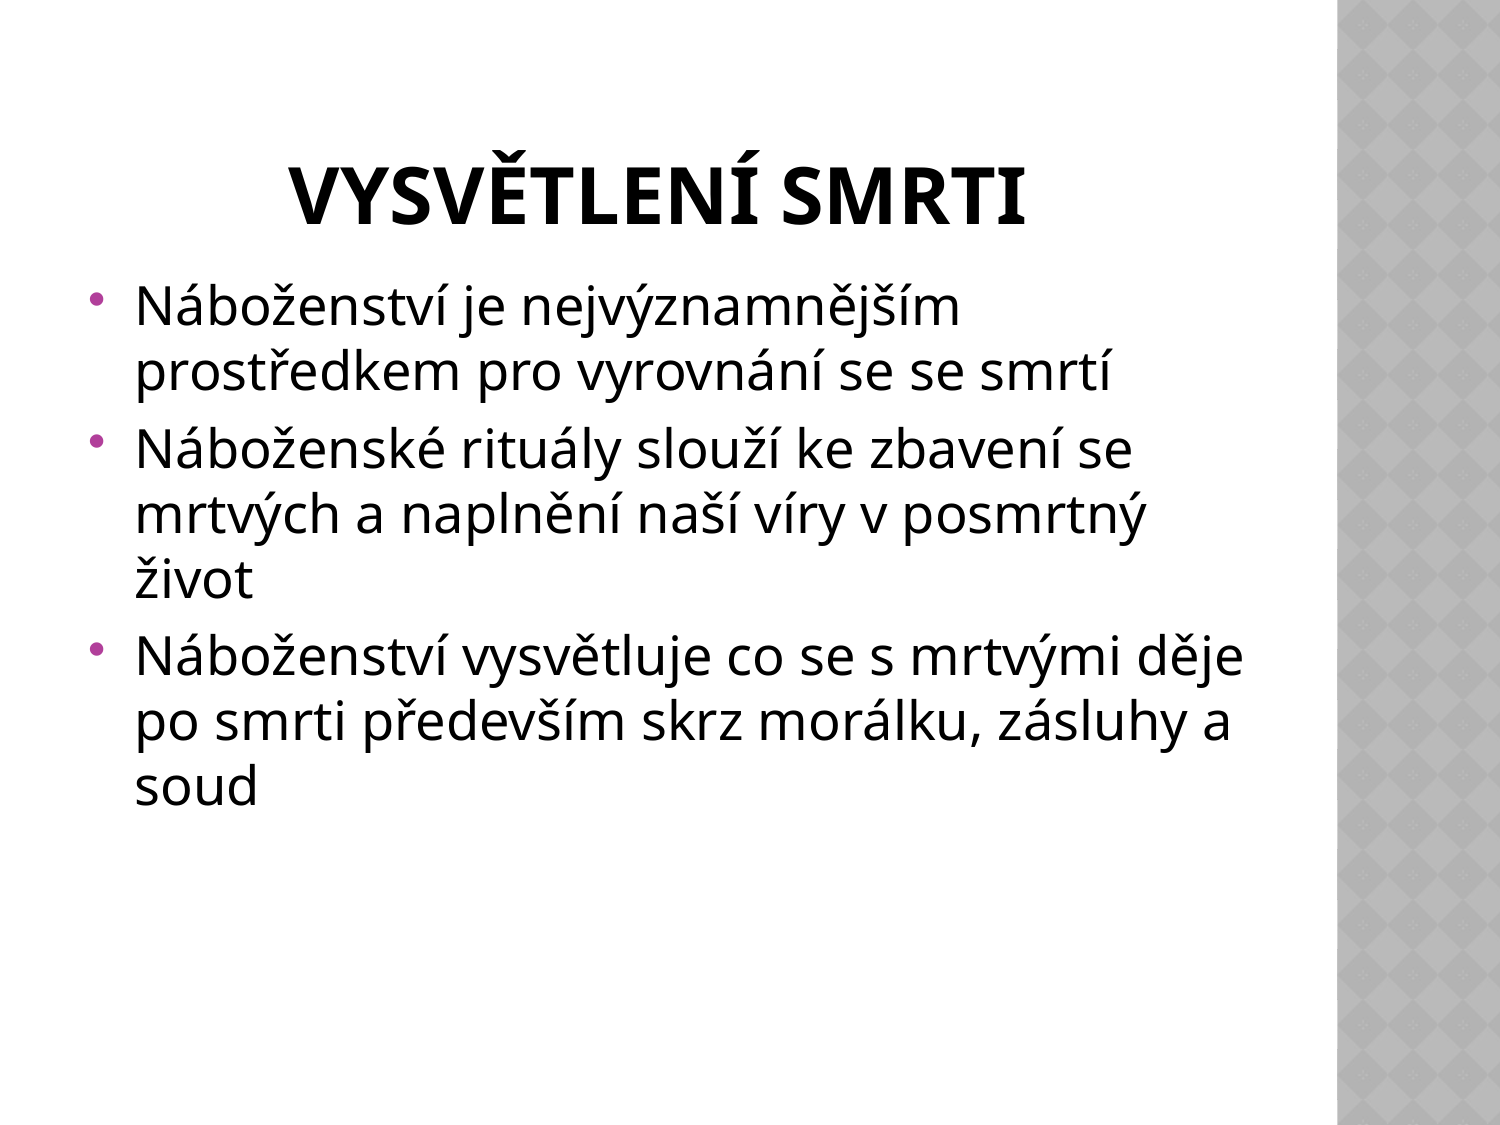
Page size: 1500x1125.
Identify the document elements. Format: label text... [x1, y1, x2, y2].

title Vysvětlení smrti [75, 52, 1263, 240]
list Náboženství je nejvýznamnějším prostředkem pro vyrovnání se se smrtí Náboženské rituály slouží ke zbavení se mrtvých a naplnění naší víry v posmrtný život Náboženství vysvětluje co se s mrtvými děje po smrti především skrz morálku, zásluhy a soud [74, 263, 1263, 1060]
